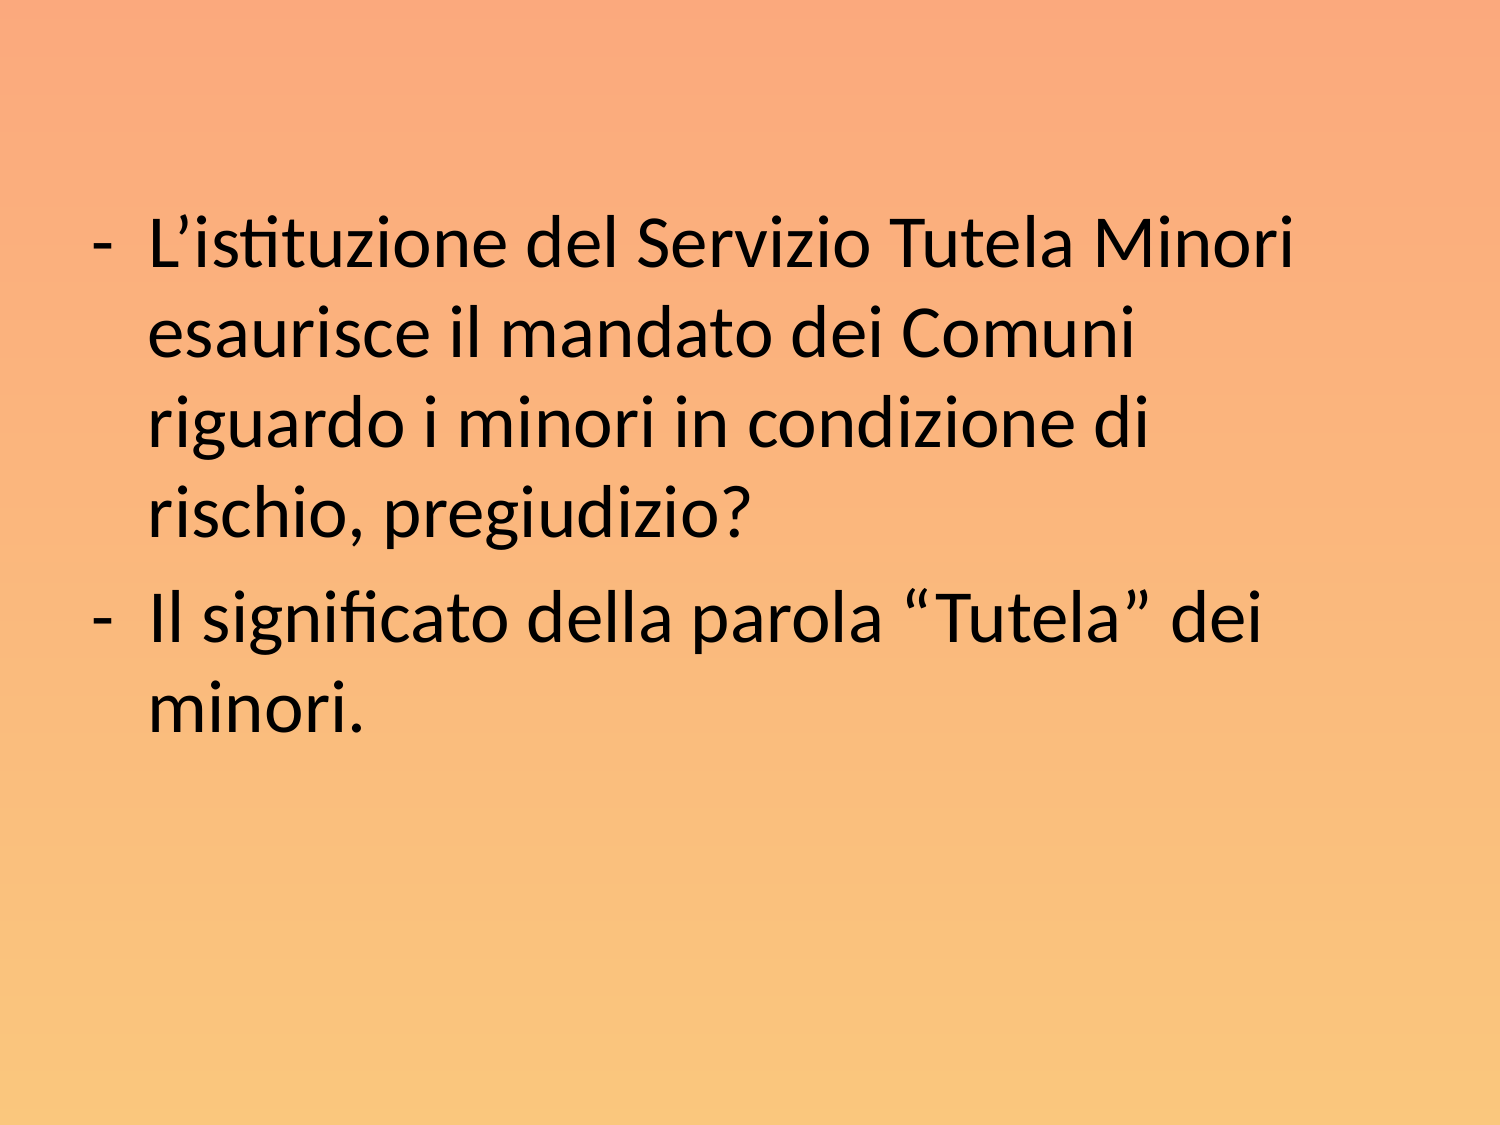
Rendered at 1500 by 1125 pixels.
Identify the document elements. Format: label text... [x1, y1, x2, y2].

list - L’istituzione del Servizio Tutela Minori esaurisce il mandato dei Comuni riguardo i minori in condizione di rischio, pregiudizio? - Il significato della parola “Tutela” dei minori. [76, 90, 1353, 1010]
